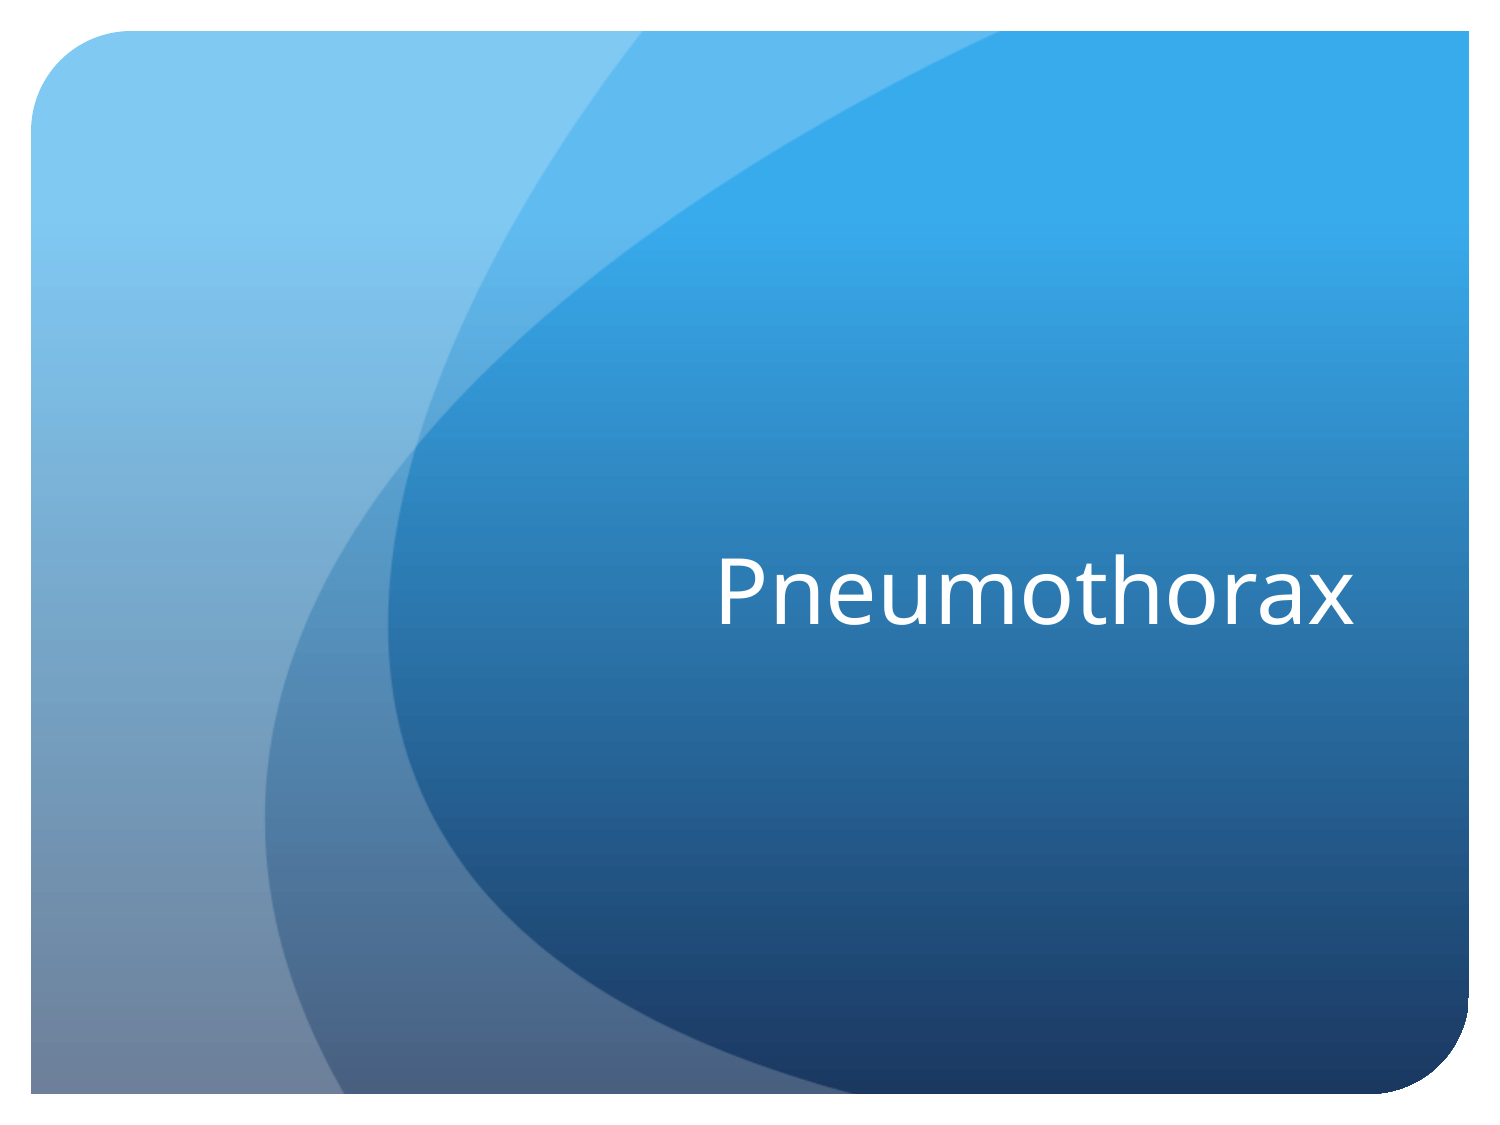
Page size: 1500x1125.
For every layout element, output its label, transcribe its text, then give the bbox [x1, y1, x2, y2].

title Pneumothorax [262, 408, 1372, 650]
picture [25, 30, 1474, 1095]
